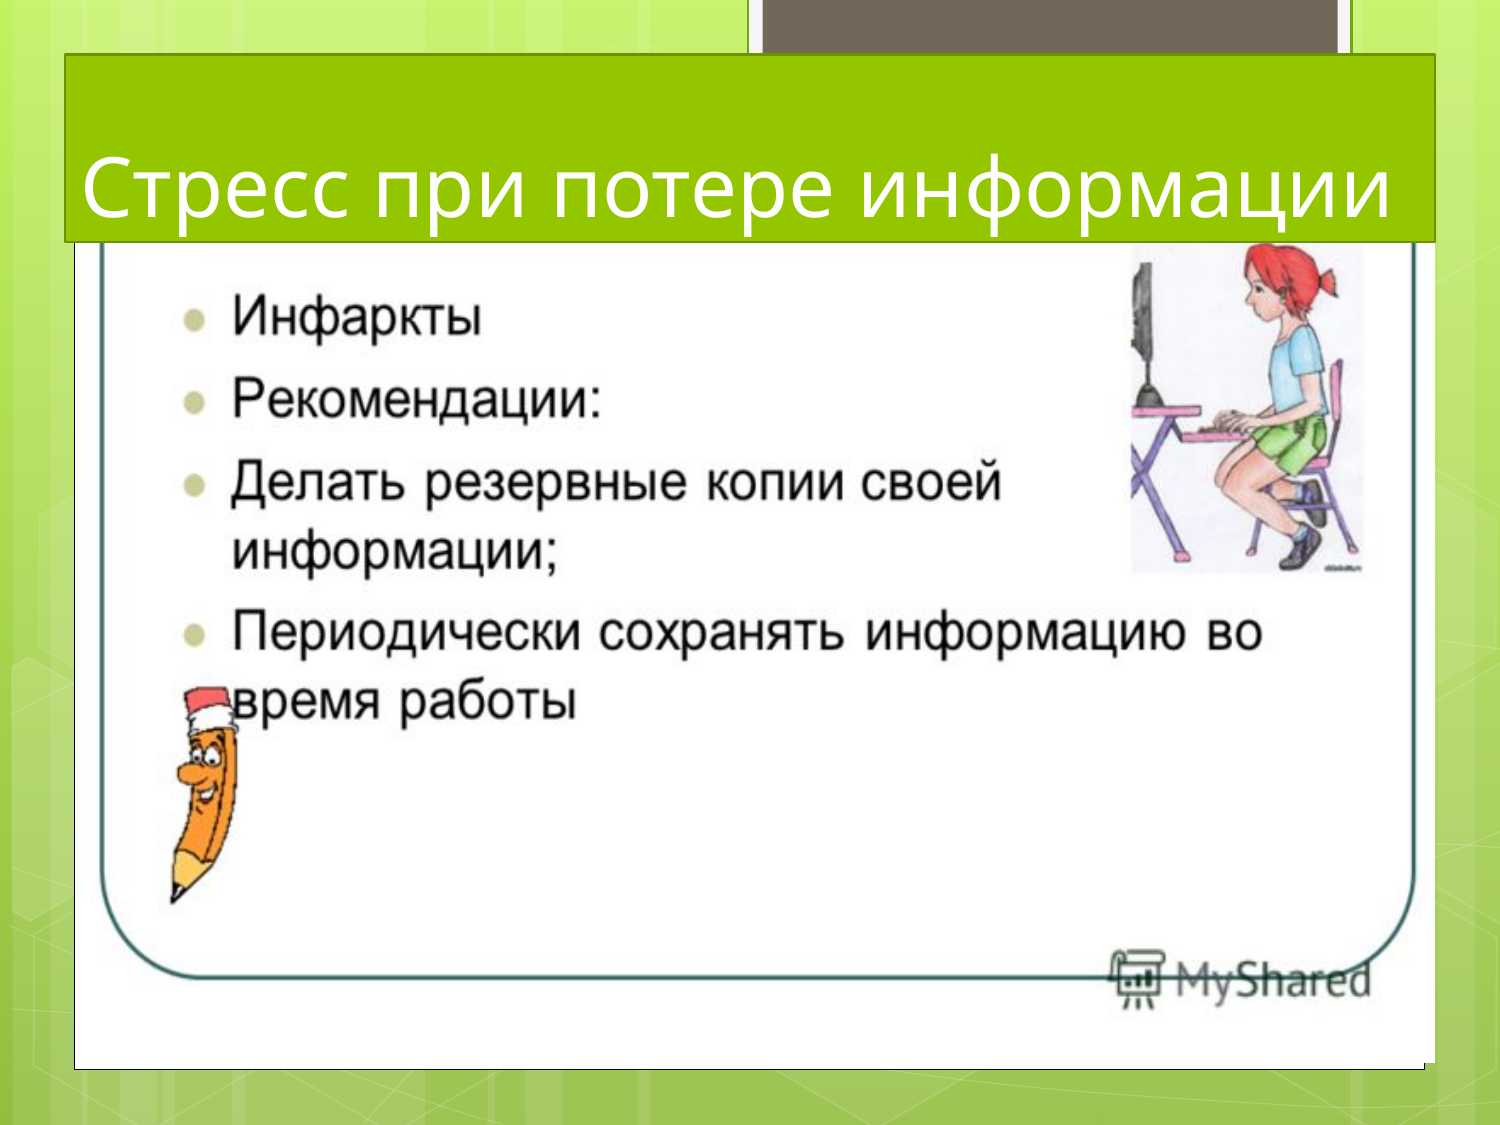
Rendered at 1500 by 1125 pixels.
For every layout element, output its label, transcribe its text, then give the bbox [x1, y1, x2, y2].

picture [76, 243, 1436, 1064]
title Стресс при потере информации [64, 53, 1436, 243]
